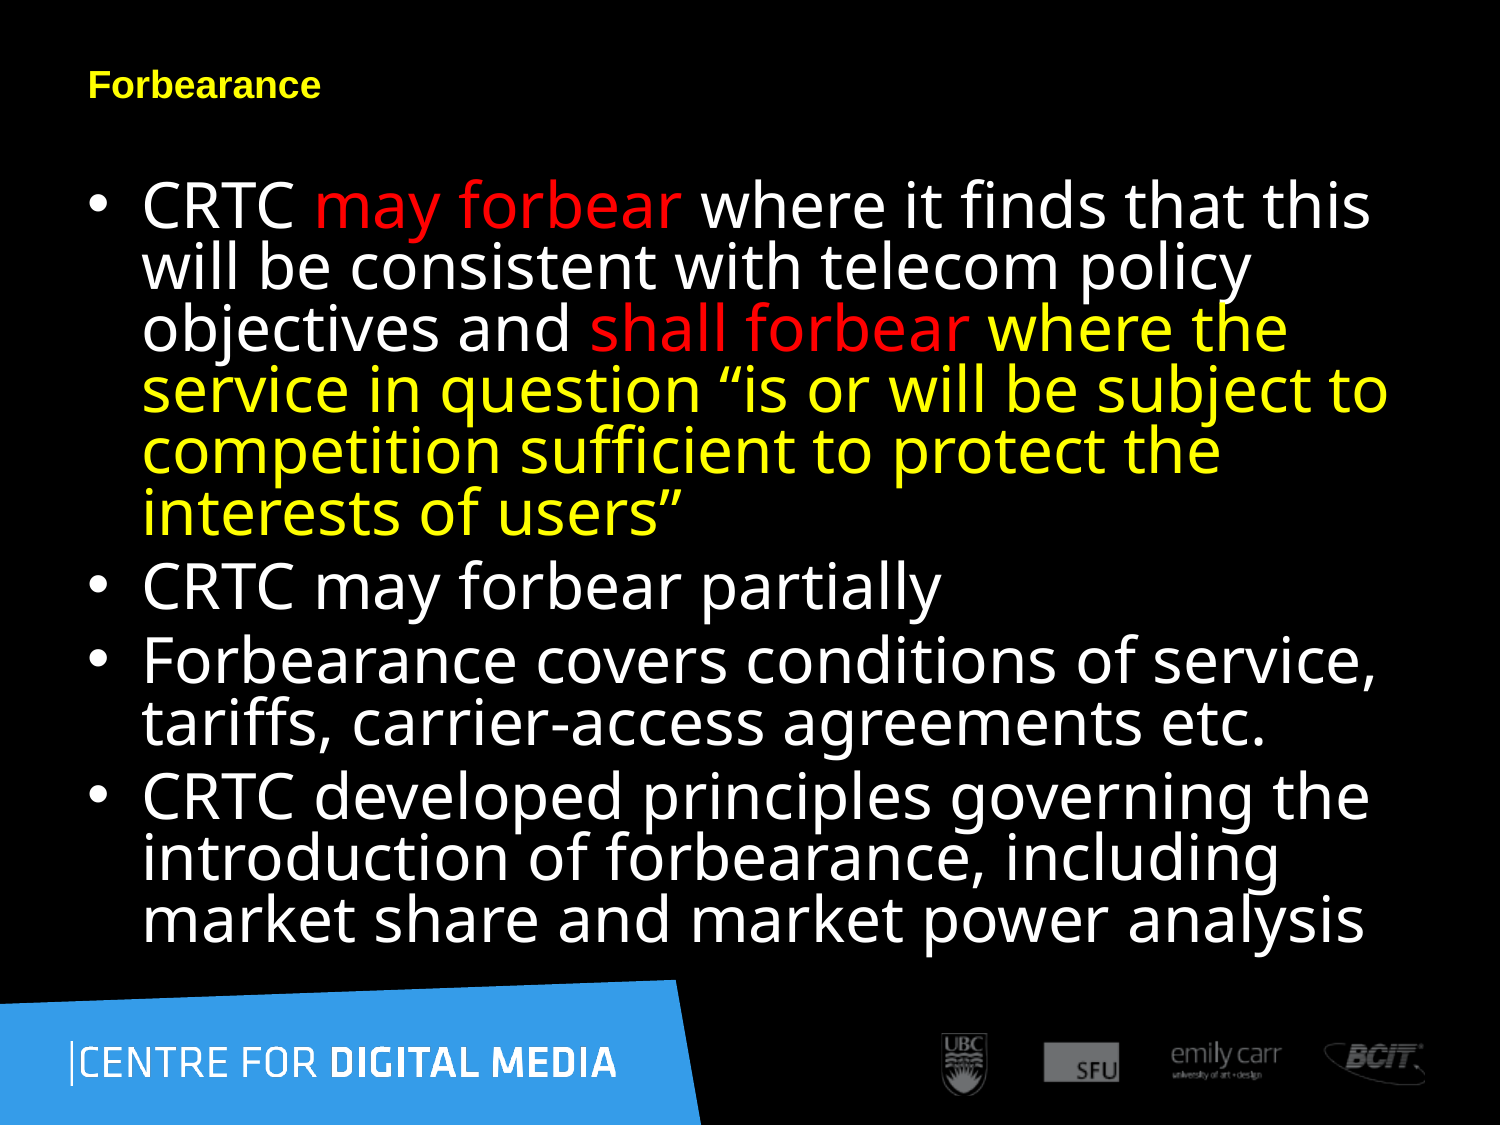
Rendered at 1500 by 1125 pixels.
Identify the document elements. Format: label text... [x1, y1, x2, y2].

title Forbearance [75, 0, 1425, 166]
list CRTC may forbear where it finds that this will be consistent with telecom policy objectives and shall forbear where the service in question “is or will be subject to competition sufficient to protect the interests of users” CRTC may forbear partially Forbearance covers conditions of service, tariffs, carrier-access agreements etc. CRTC developed principles governing the introduction of forbearance, including market share and market power analysis [75, 166, 1500, 975]
